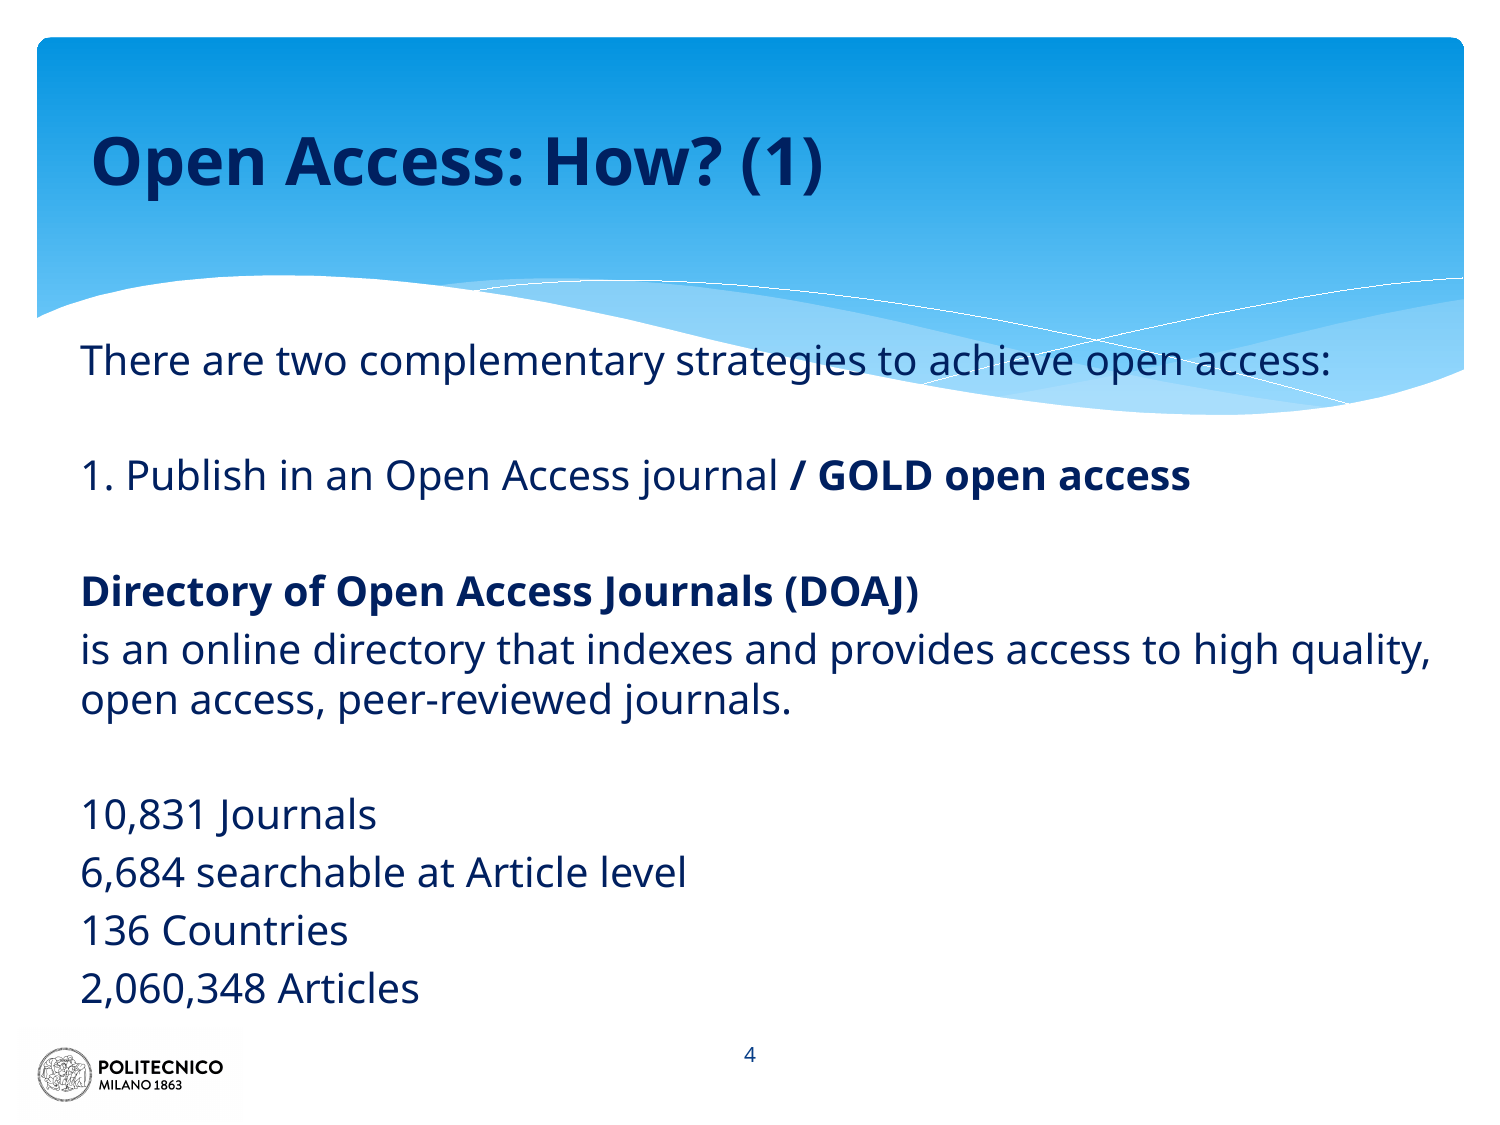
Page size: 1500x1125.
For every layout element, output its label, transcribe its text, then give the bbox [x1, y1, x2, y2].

picture [17, 1026, 243, 1123]
slide_number 4 [654, 1025, 846, 1086]
title Open Access: How? (1) [75, 55, 1425, 261]
list There are two complementary strategies to achieve open access: 1. Publish in an Open Access journal / GOLD open access Directory of Open Access Journals (DOAJ) is an online directory that indexes and provides access to high quality, open access, peer-reviewed journals. 10,831 Journals 6,684 searchable at Article level 136 Countries 2,060,348 Articles [64, 326, 1459, 1024]
